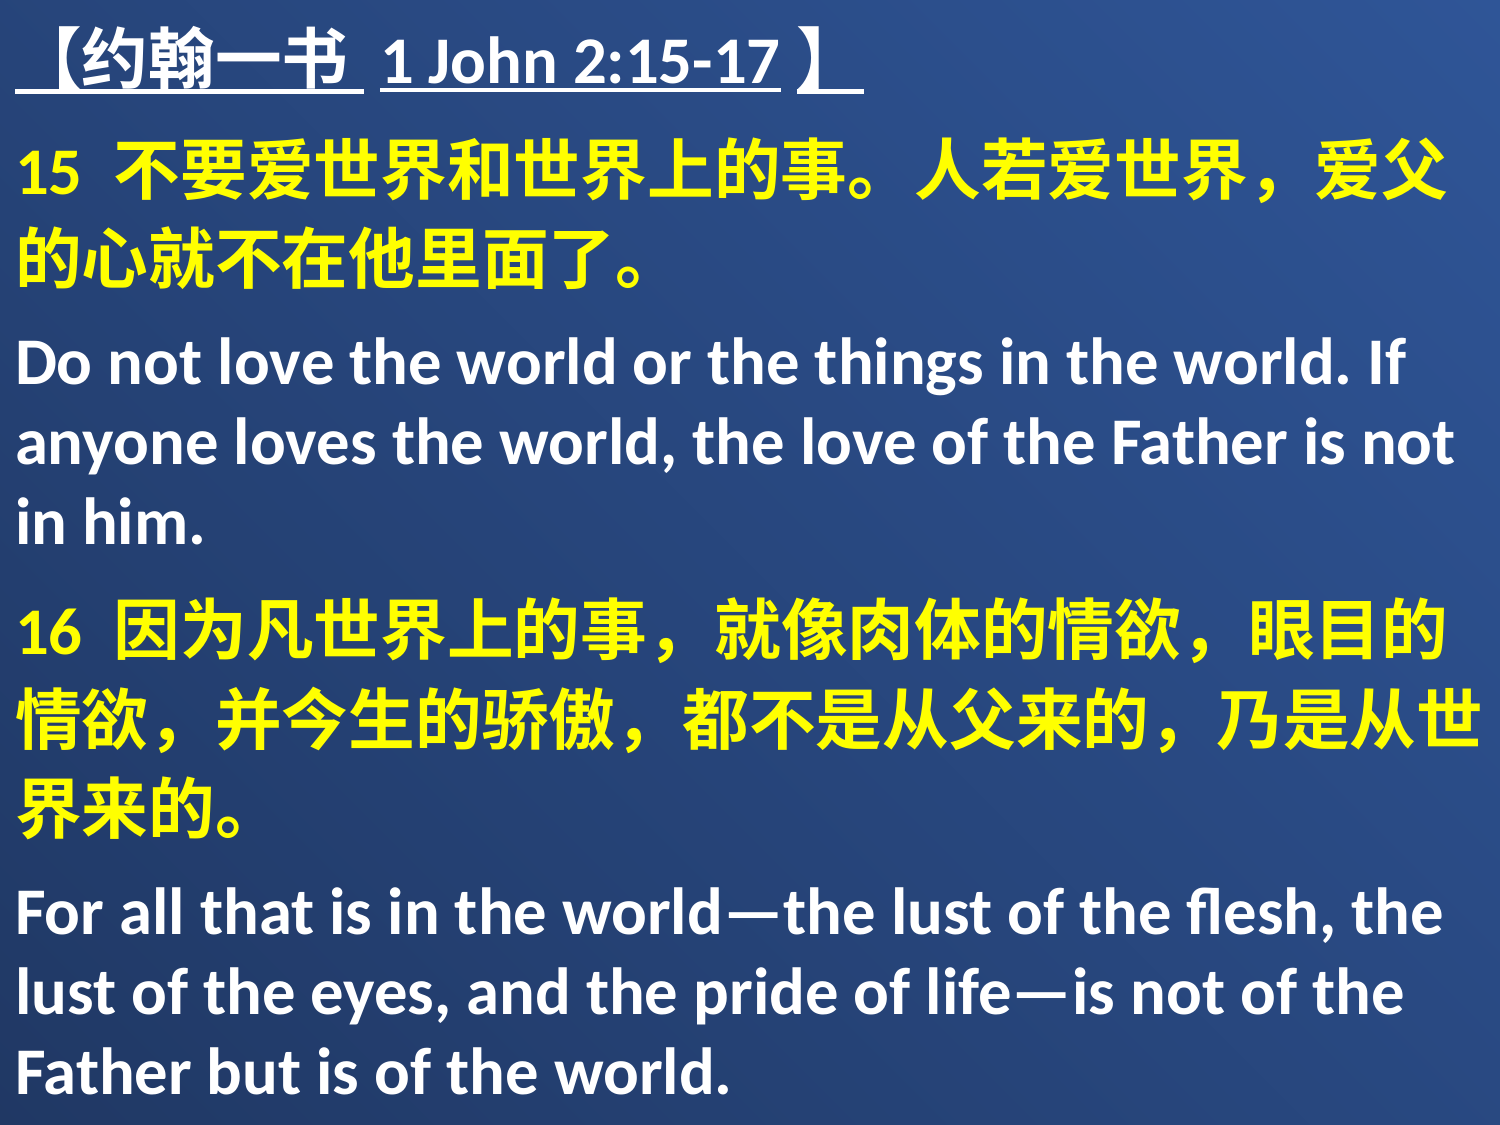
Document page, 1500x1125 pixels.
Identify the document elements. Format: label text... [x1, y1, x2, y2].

subtitle 【约翰一书 1 John 2:15-17】 15 不要爱世界和世界上的事。人若爱世界，爱父的心就不在他里面了。 Do not love the world or the things in the world. If anyone loves the world, the love of the Father is not in him. 16 因为凡世界上的事，就像肉体的情欲，眼目的情欲，并今生的骄傲，都不是从父来的，乃是从世界来的。 For all that is in the world—the lust of the flesh, the lust of the eyes, and the pride of life—is not of the Father but is of the world. [0, 0, 1500, 1125]
